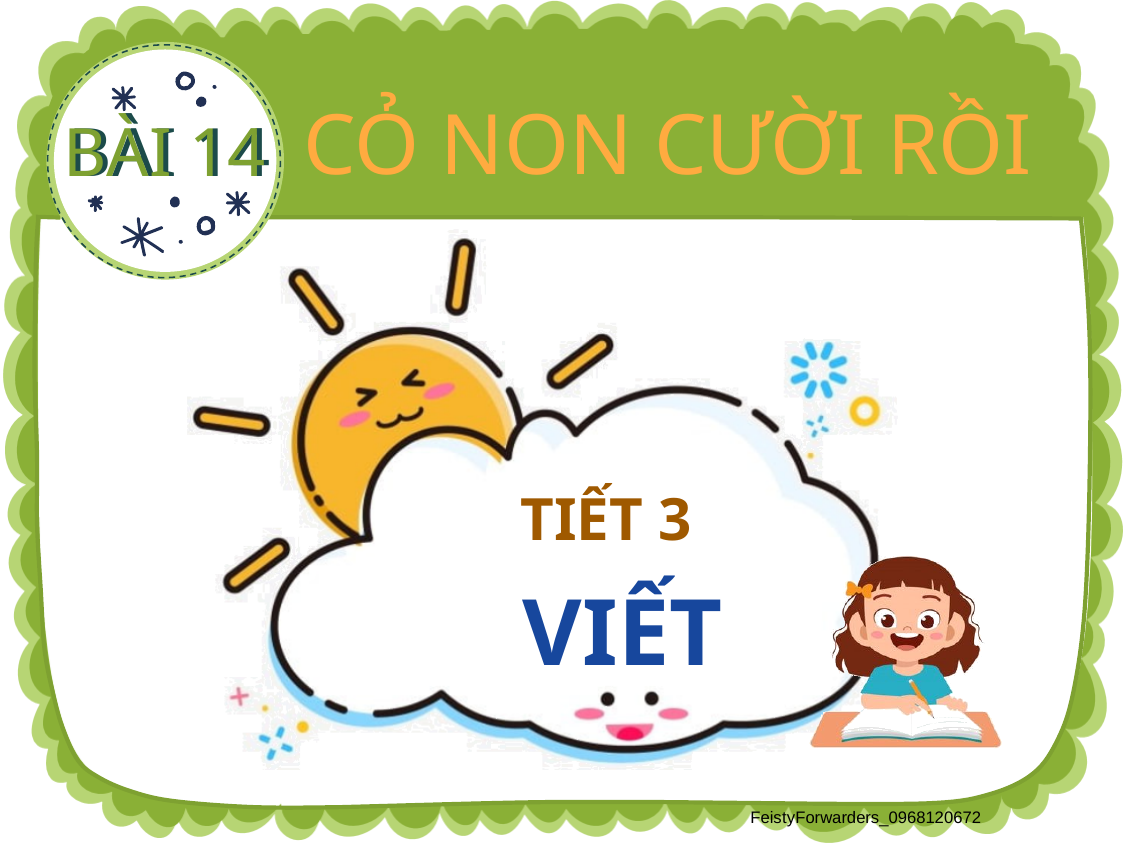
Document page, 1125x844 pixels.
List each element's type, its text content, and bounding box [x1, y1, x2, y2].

text_box [90, 207, 103, 212]
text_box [48, 102, 371, 199]
picture [0, 0, 1125, 844]
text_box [187, 227, 911, 773]
text_box [111, 86, 136, 100]
text_box [120, 217, 162, 257]
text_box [167, 198, 213, 250]
text_box [228, 207, 251, 217]
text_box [178, 66, 216, 108]
text_box CỎ NON CƯỜI RỒI [284, 83, 1052, 199]
